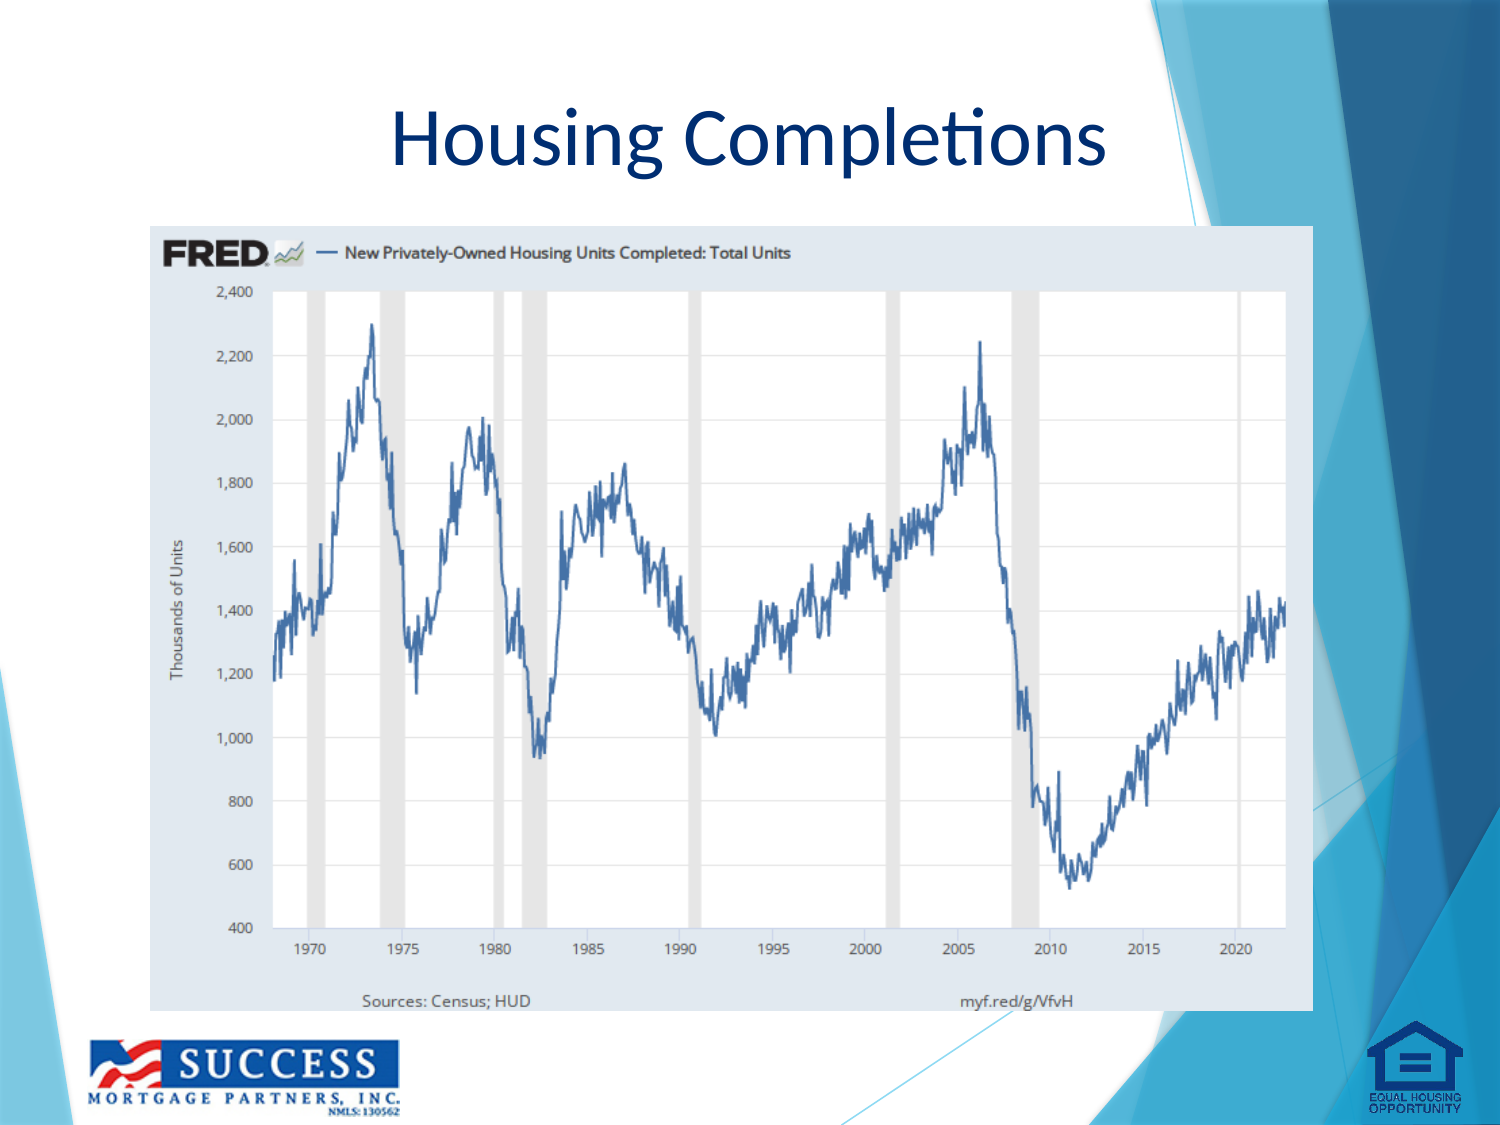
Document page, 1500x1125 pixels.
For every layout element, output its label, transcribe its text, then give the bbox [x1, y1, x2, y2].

text_box Housing Completions [74, 75, 1425, 176]
picture [86, 1039, 401, 1117]
picture [149, 225, 1313, 1011]
picture [1362, 1015, 1468, 1117]
